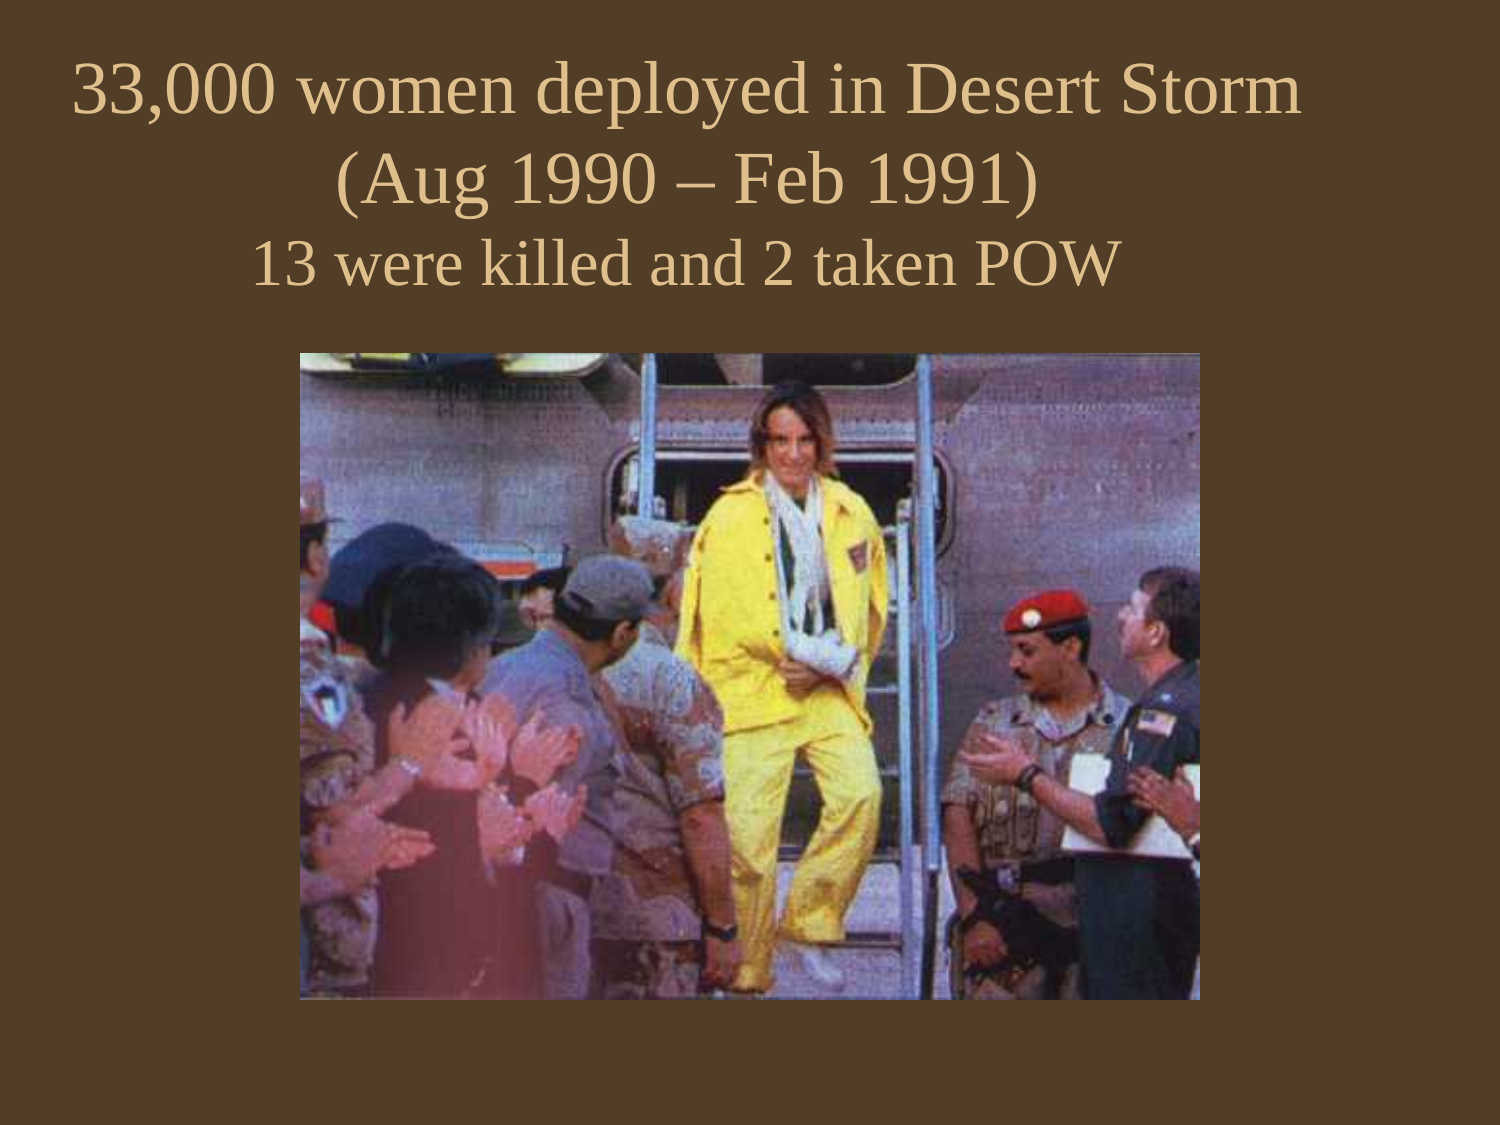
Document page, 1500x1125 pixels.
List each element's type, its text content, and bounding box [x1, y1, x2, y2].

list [299, 353, 1201, 1001]
title 33,000 women deployed in Desert Storm (Aug 1990 – Feb 1991) 13 were killed and 2 taken POW [49, 74, 1326, 263]
